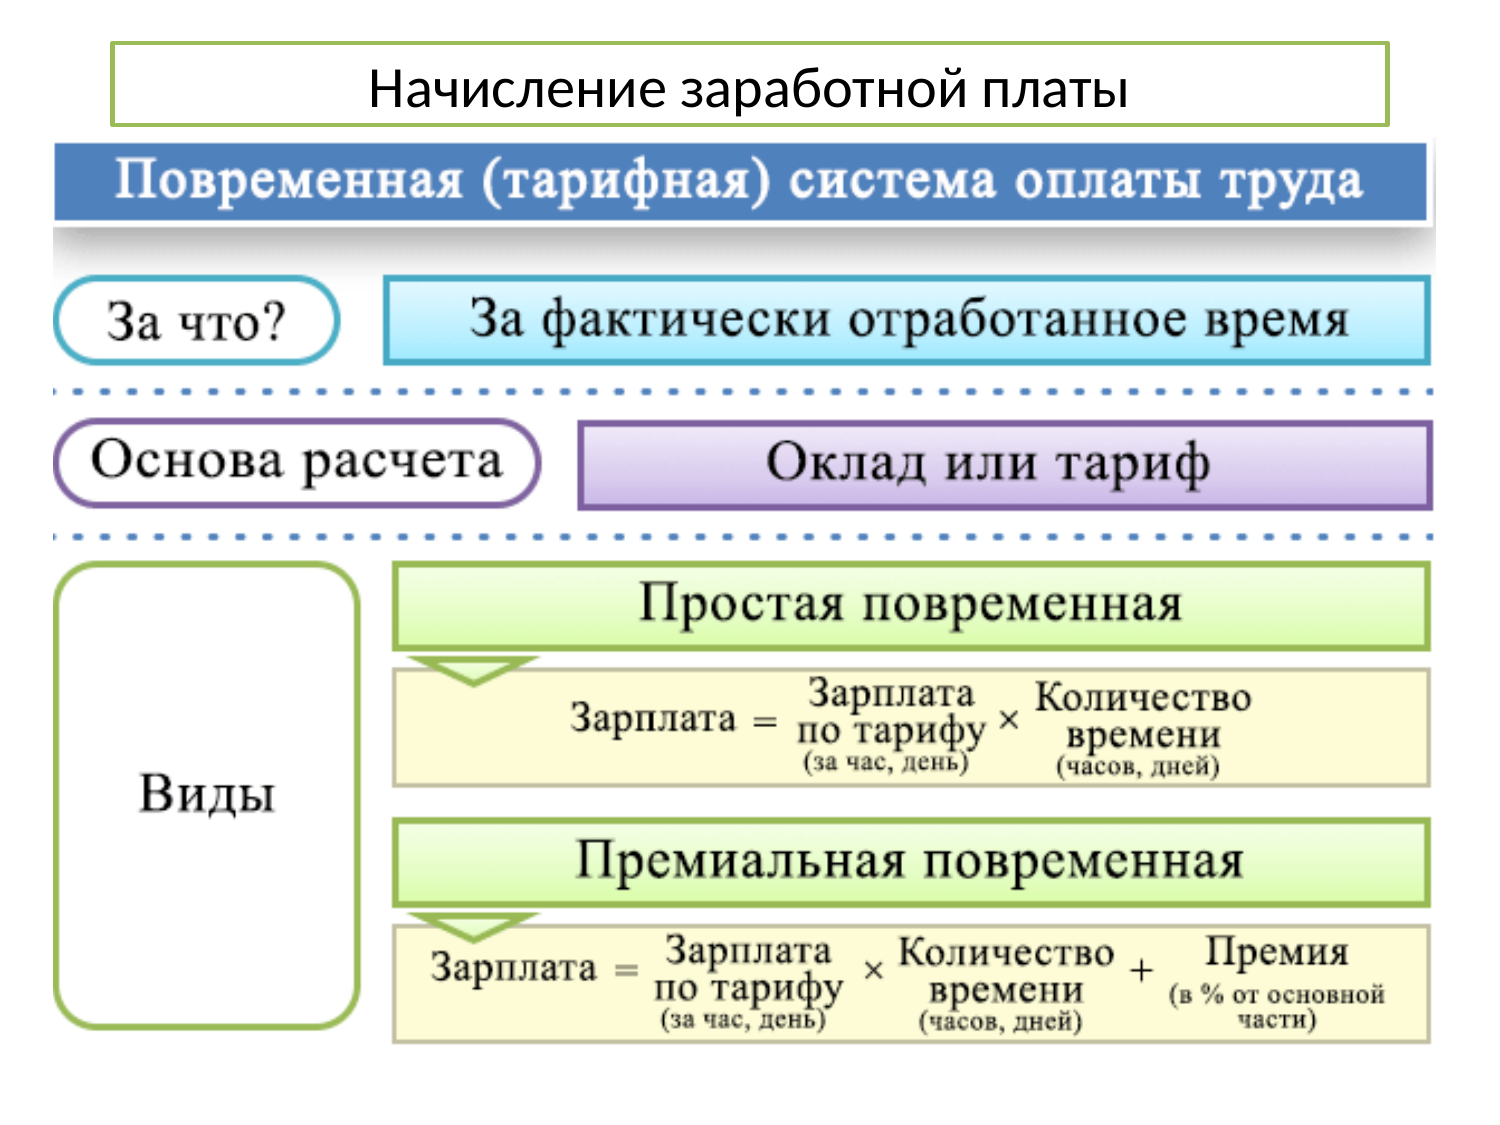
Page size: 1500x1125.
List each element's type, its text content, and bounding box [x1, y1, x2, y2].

picture [52, 136, 1436, 1047]
title Начисление заработной платы [110, 41, 1390, 127]
